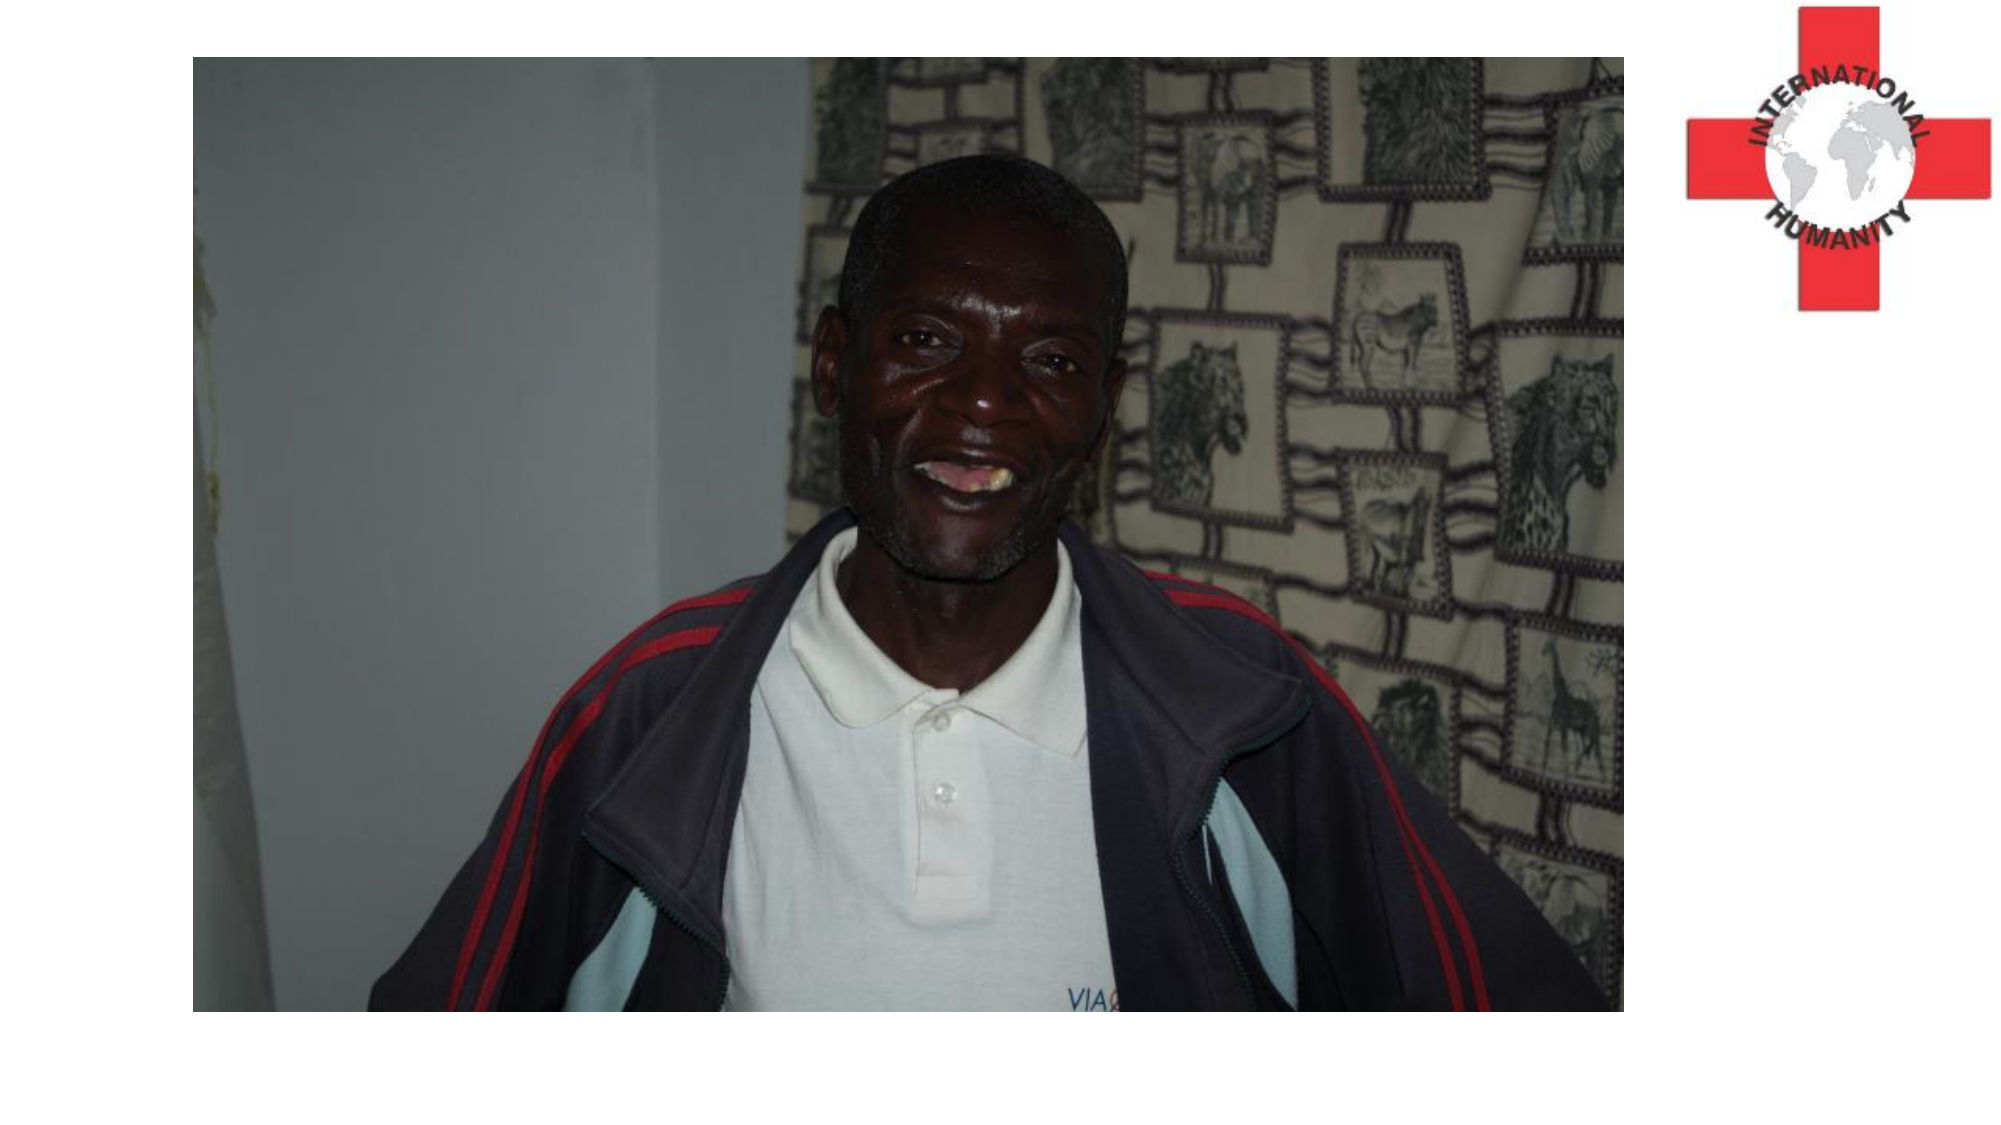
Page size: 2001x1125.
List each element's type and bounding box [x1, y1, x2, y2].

list [193, 57, 1624, 1012]
picture [1680, 0, 2000, 320]
